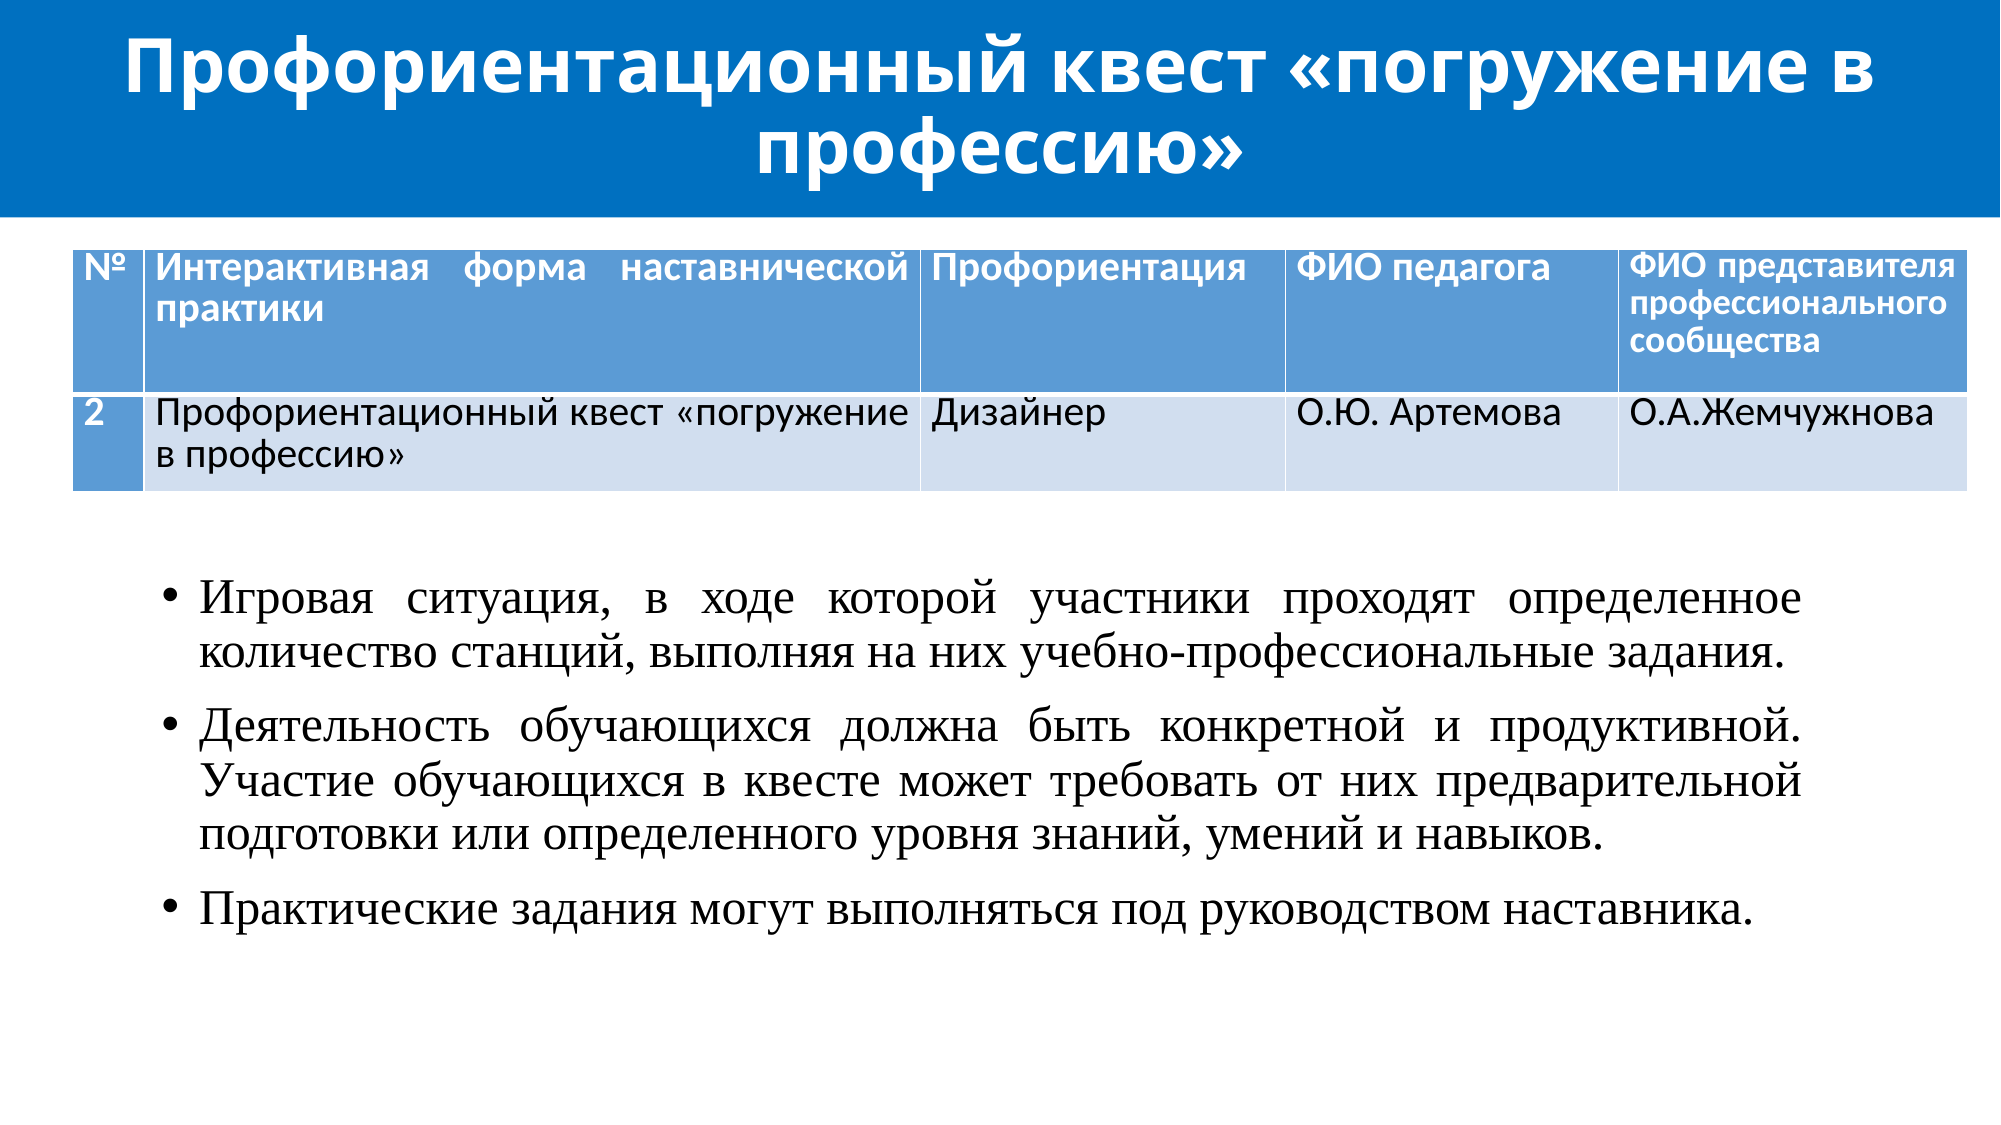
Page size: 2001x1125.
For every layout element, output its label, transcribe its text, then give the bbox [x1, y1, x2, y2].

table_header ФИО педагога [1286, 250, 1618, 392]
table_cell 2 [73, 397, 143, 491]
table_header Интерактивная форма наставнической практики [145, 250, 920, 392]
table_cell О.Ю. Артемова [1286, 397, 1618, 491]
title Профориентационный квест «погружение в профессию» [0, 0, 2000, 218]
table_header ФИО представителя профессионального сообщества [1619, 250, 1967, 392]
table_header № [73, 250, 143, 392]
list Игровая ситуация, в ходе которой участники проходят определенное количество станций, выполняя на них учебно-профессиональные задания. Деятельность обучающихся должна быть конкретной и продуктивной. Участие обучающихся в квесте может требовать от них предварительной подготовки или определенного уровня знаний, умений и навыков. Практические задания могут выполняться под руководством наставника. [146, 562, 1818, 1070]
table_cell Профориентационный квест «погружение в профессию» [145, 397, 920, 491]
table_cell О.А.Жемчужнова [1619, 397, 1967, 491]
table_cell Дизайнер [921, 397, 1285, 491]
table_header Профориентация [921, 250, 1285, 392]
